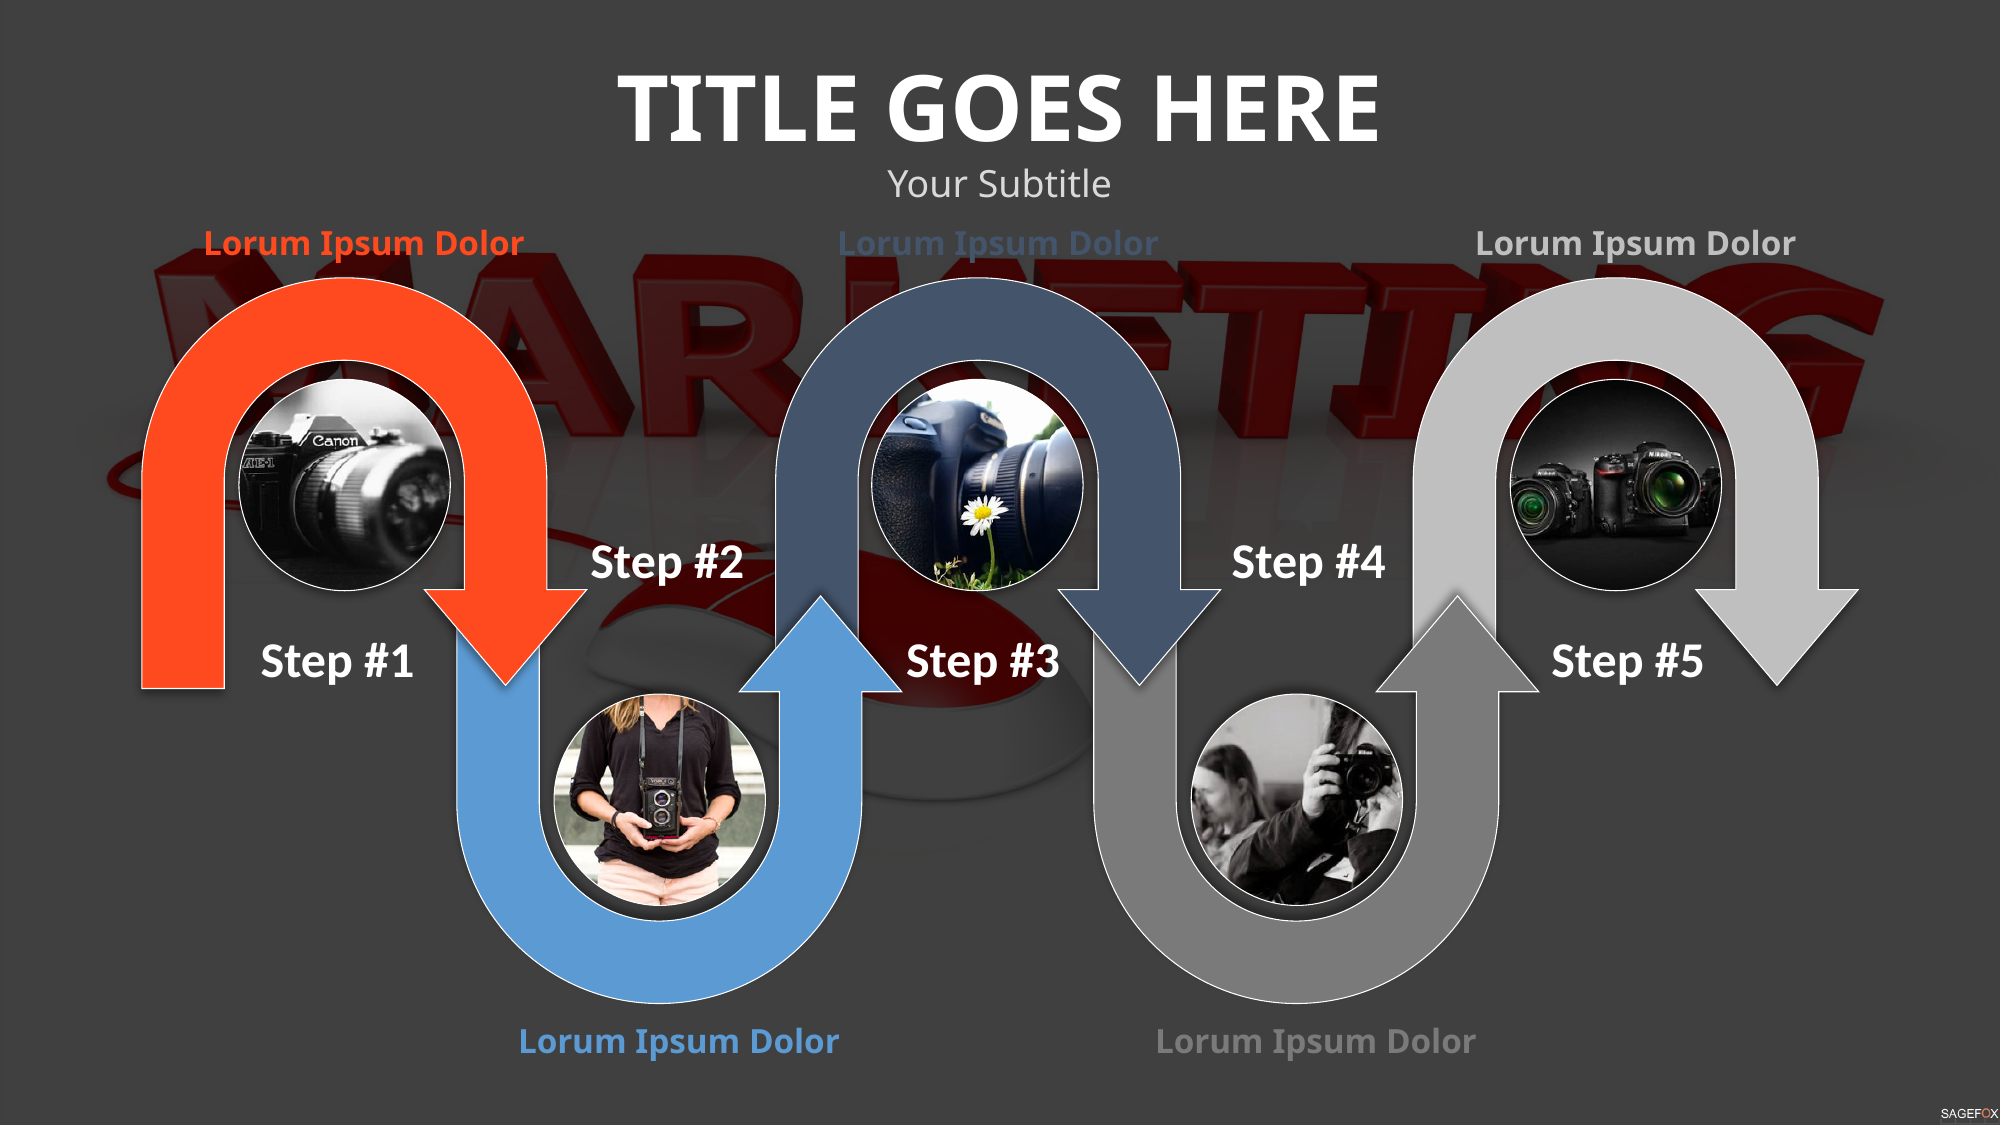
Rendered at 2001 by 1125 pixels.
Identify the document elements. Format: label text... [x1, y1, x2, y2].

text_box [140, 276, 590, 690]
text_box Step #1 [260, 627, 415, 688]
text_box Lorum Ipsum Dolor [1135, 1020, 1497, 1061]
text_box TITLE GOES HERE Your Subtitle [548, 42, 1452, 212]
text_box [237, 378, 452, 592]
text_box Lorum Ipsum Dolor [183, 222, 545, 263]
text_box [774, 276, 1223, 687]
text_box [1092, 594, 1541, 1005]
text_box [1412, 276, 1861, 687]
text_box [1190, 693, 1404, 907]
picture [0, 0, 2001, 1125]
text_box [553, 693, 767, 907]
text_box [870, 378, 1085, 592]
text_box Lorum Ipsum Dolor [498, 1020, 860, 1061]
text_box Lorum Ipsum Dolor [1455, 222, 1817, 263]
text_box Step #4 [1231, 528, 1386, 589]
text_box Step #3 [905, 627, 1061, 688]
text_box [455, 594, 905, 1005]
text_box Step #2 [590, 528, 745, 589]
text_box [1509, 378, 1723, 592]
text_box Step #5 [1551, 627, 1706, 688]
text_box Lorum Ipsum Dolor [817, 222, 1179, 263]
